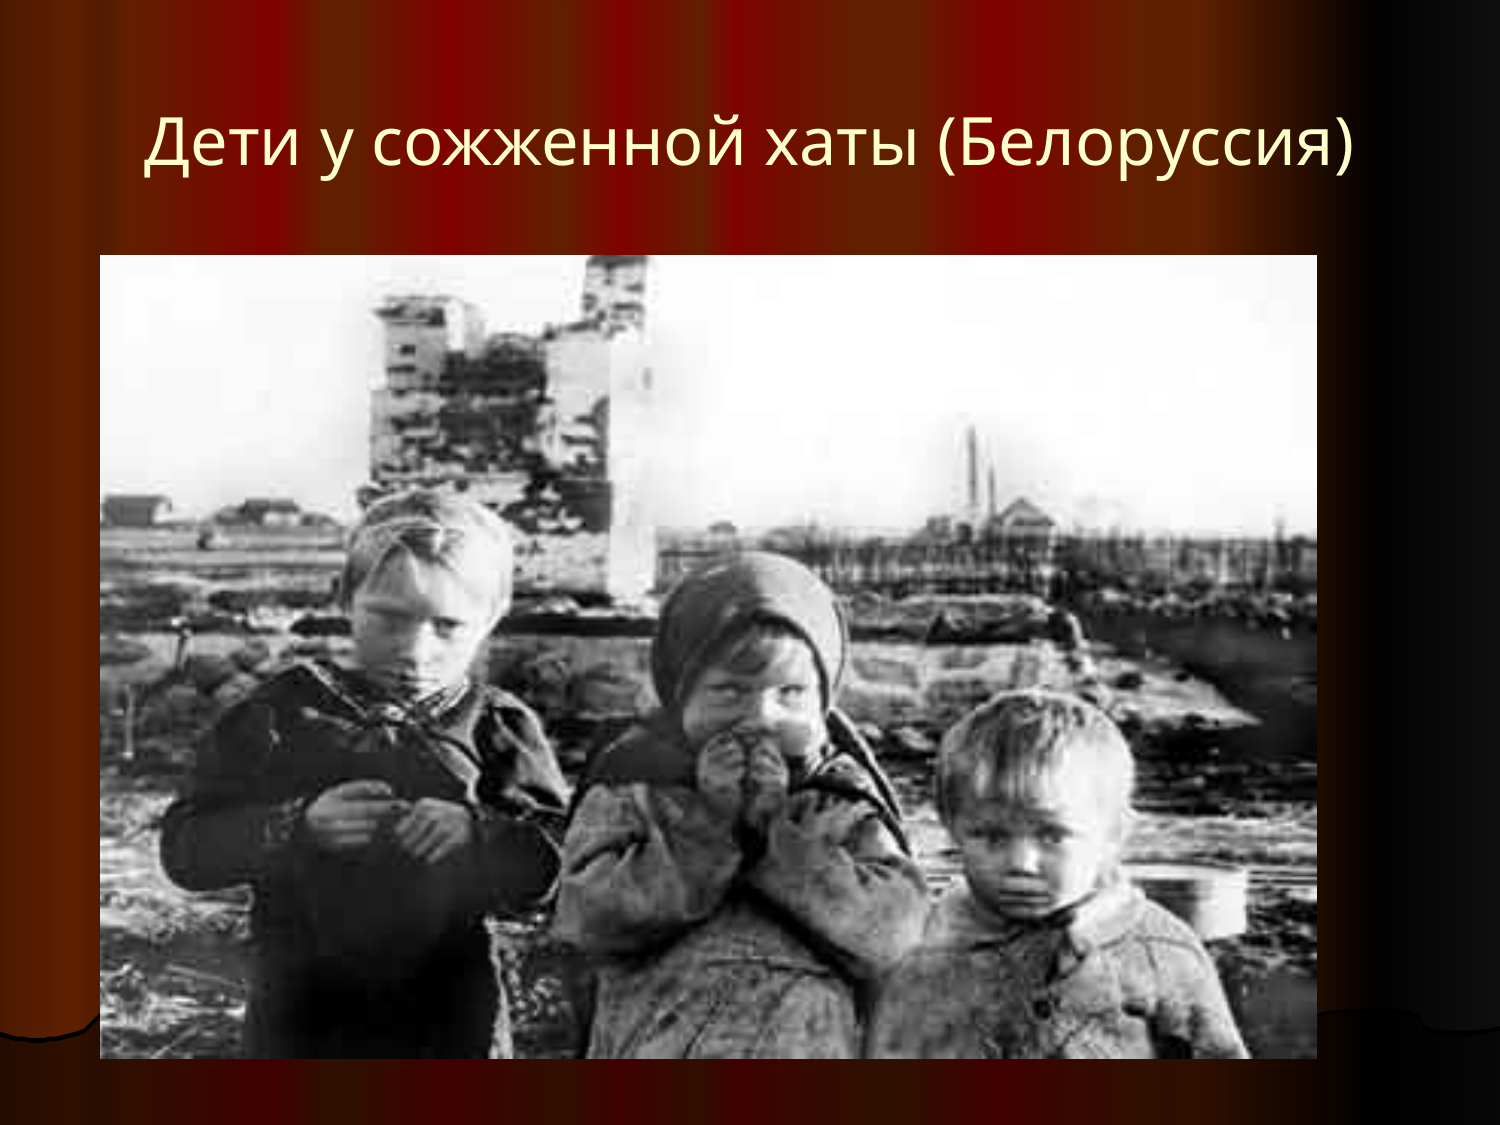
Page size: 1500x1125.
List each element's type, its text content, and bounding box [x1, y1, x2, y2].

title Дети у сожженной хаты (Белоруссия) [74, 45, 1426, 233]
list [99, 255, 1318, 1059]
